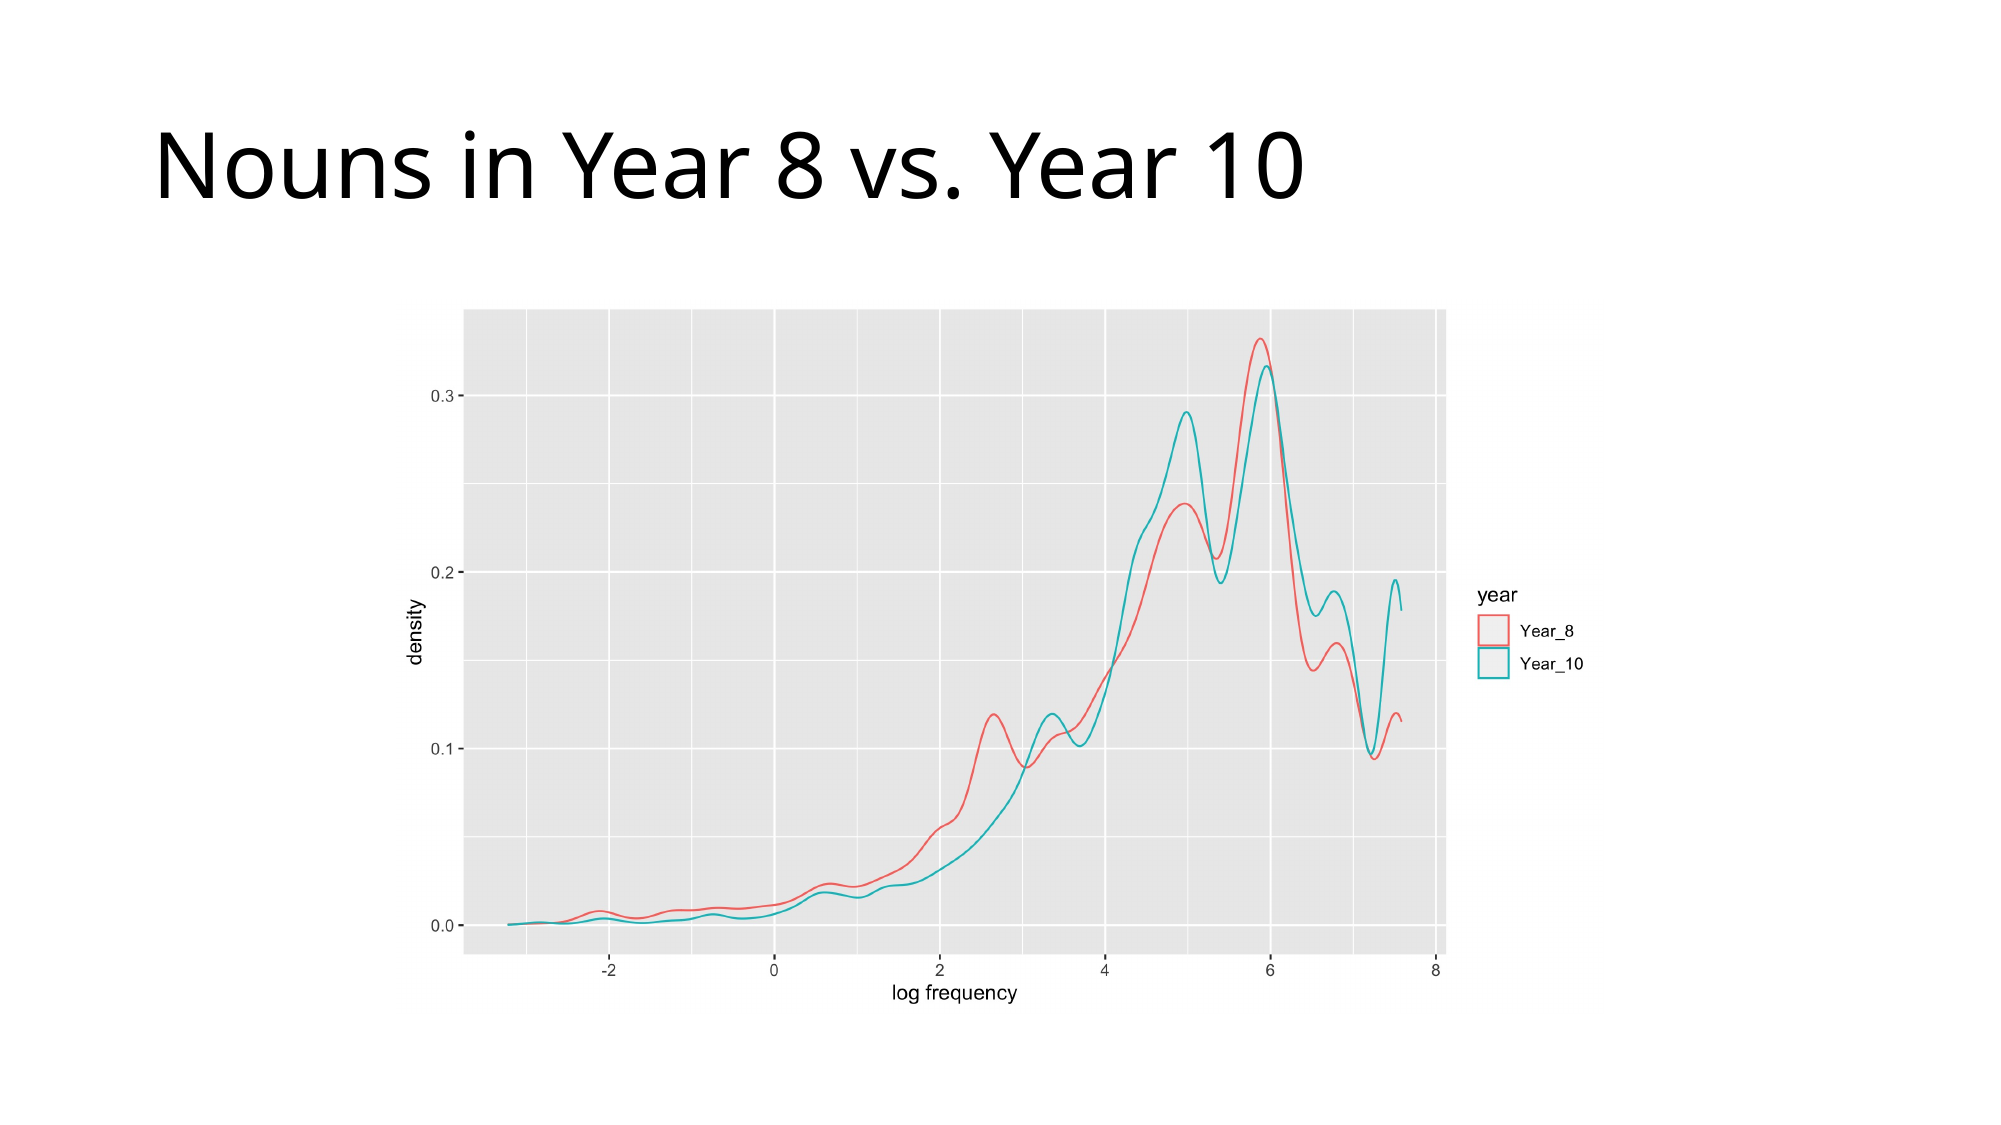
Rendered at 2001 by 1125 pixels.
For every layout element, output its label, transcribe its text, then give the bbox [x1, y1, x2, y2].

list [396, 299, 1604, 1014]
title Nouns in Year 8 vs. Year 10 [137, 59, 1863, 278]
